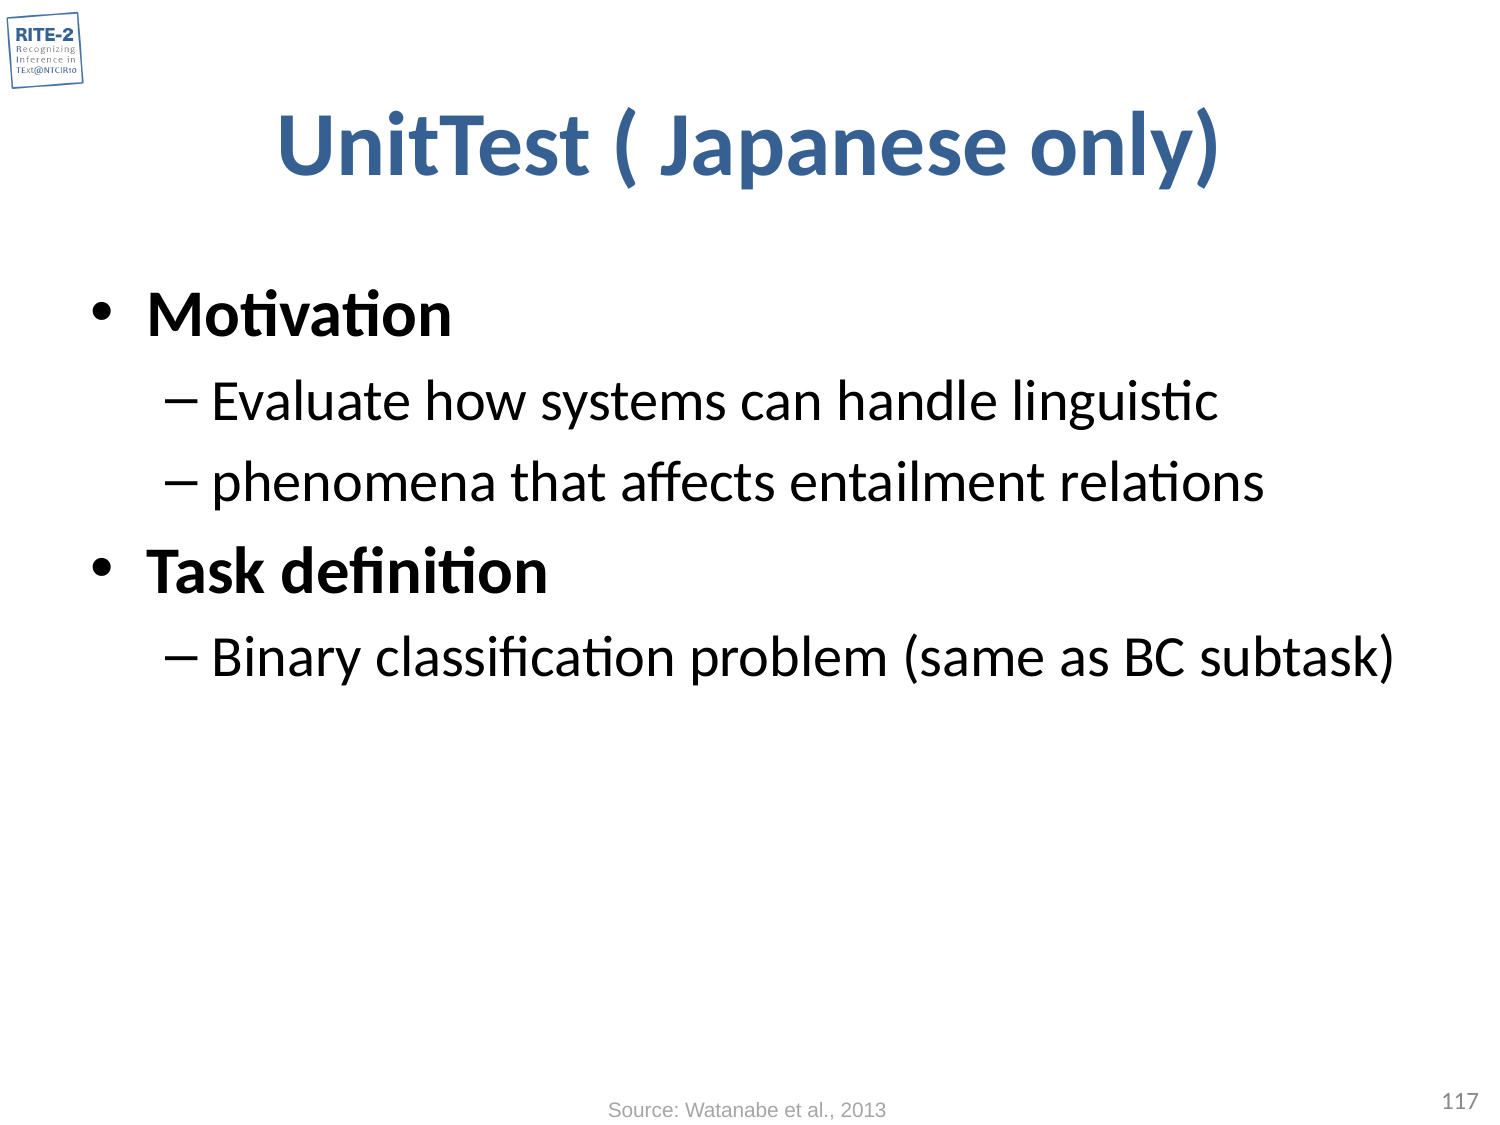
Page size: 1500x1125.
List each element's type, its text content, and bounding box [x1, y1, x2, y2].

slide_number 117 [1144, 1069, 1495, 1125]
title UnitTest ( Japanese only) [75, 45, 1425, 233]
text_box Source: Watanabe et al., 2013 [593, 1089, 902, 1125]
picture [4, 11, 86, 91]
list Motivation Evaluate how systems can handle linguistic phenomena that affects entailment relations Task definition Binary classification problem (same as BC subtask) [75, 262, 1425, 1005]
